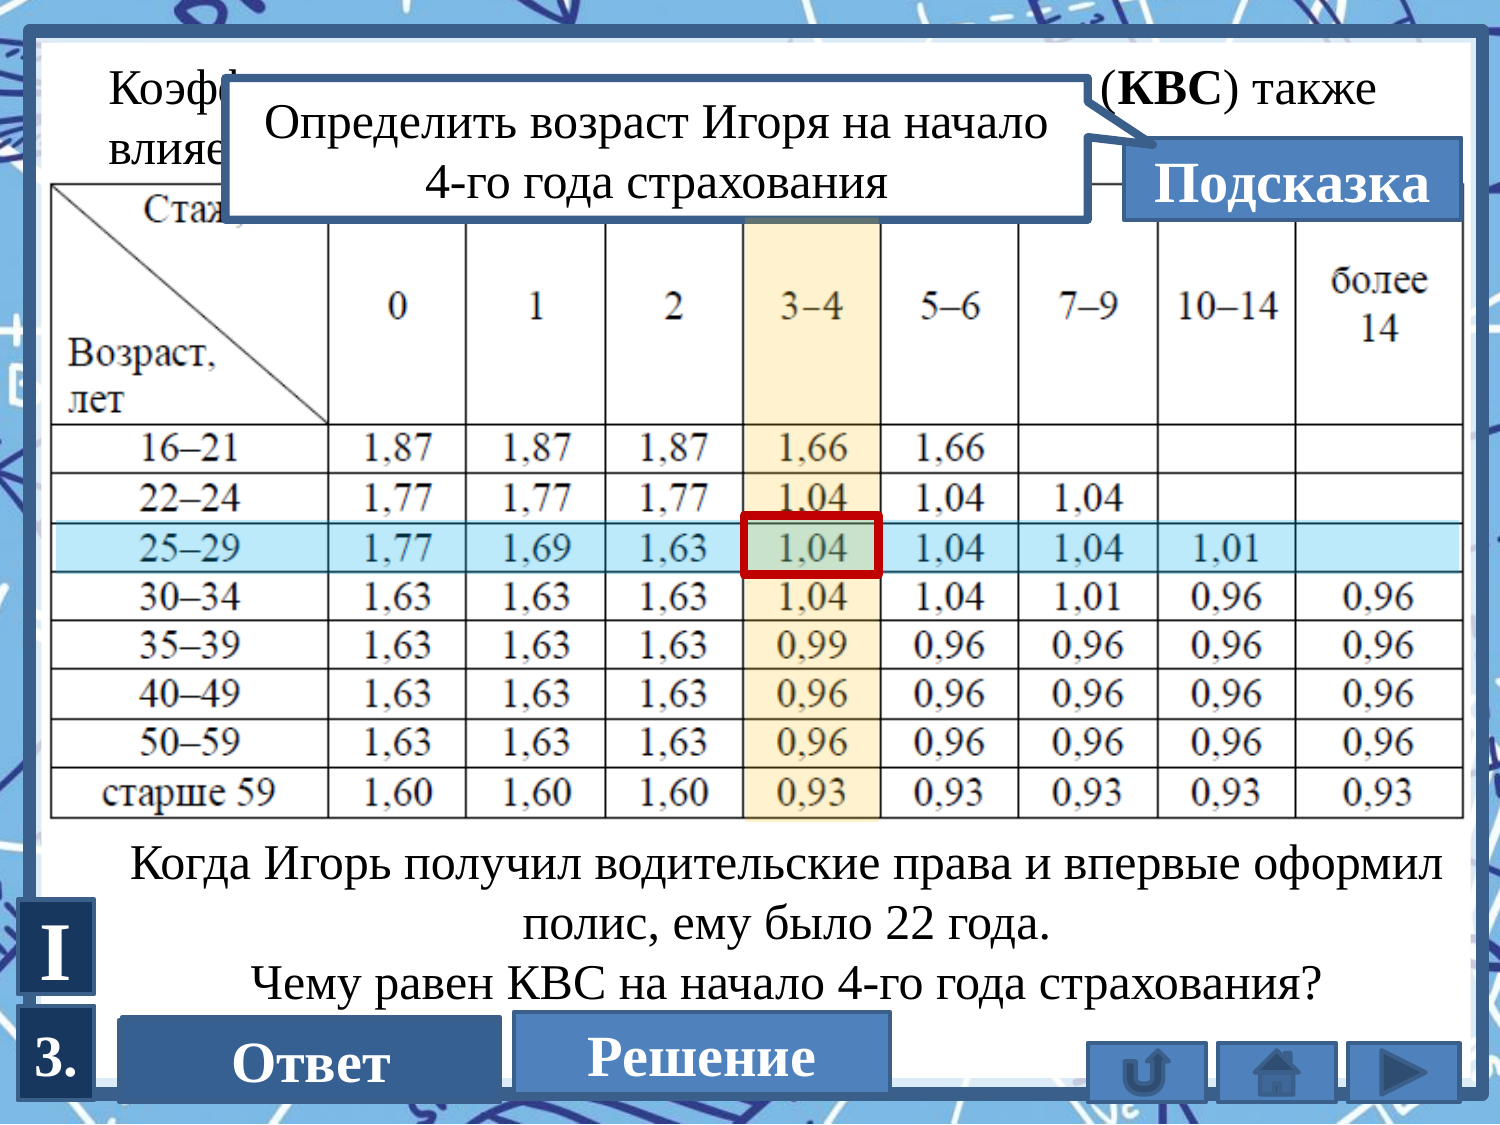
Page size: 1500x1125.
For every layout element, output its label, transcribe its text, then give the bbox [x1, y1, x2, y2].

text_box Когда Игорь получил водительские права и впервые оформил полис, ему было 22 года. Чему равен КВС на начало 4-го года страхования? [112, 831, 1462, 1017]
text_box [1346, 1041, 1462, 1104]
picture [0, 0, 1500, 1124]
text_box 3. [16, 1004, 96, 1102]
text_box Подсказка [1122, 136, 1463, 177]
text_box Решение [512, 1010, 892, 1096]
text_box [1086, 1041, 1208, 1104]
text_box Коэффициент возраста и водительского стажа (КВС) также влияет на стоимость полиса (таблица) [93, 46, 1477, 182]
text_box Определить возраст Игоря на начало 4-го года страхования [223, 75, 1155, 177]
text_box [120, 1018, 502, 1104]
text_box [1216, 1041, 1338, 1104]
text_box I [16, 897, 96, 996]
